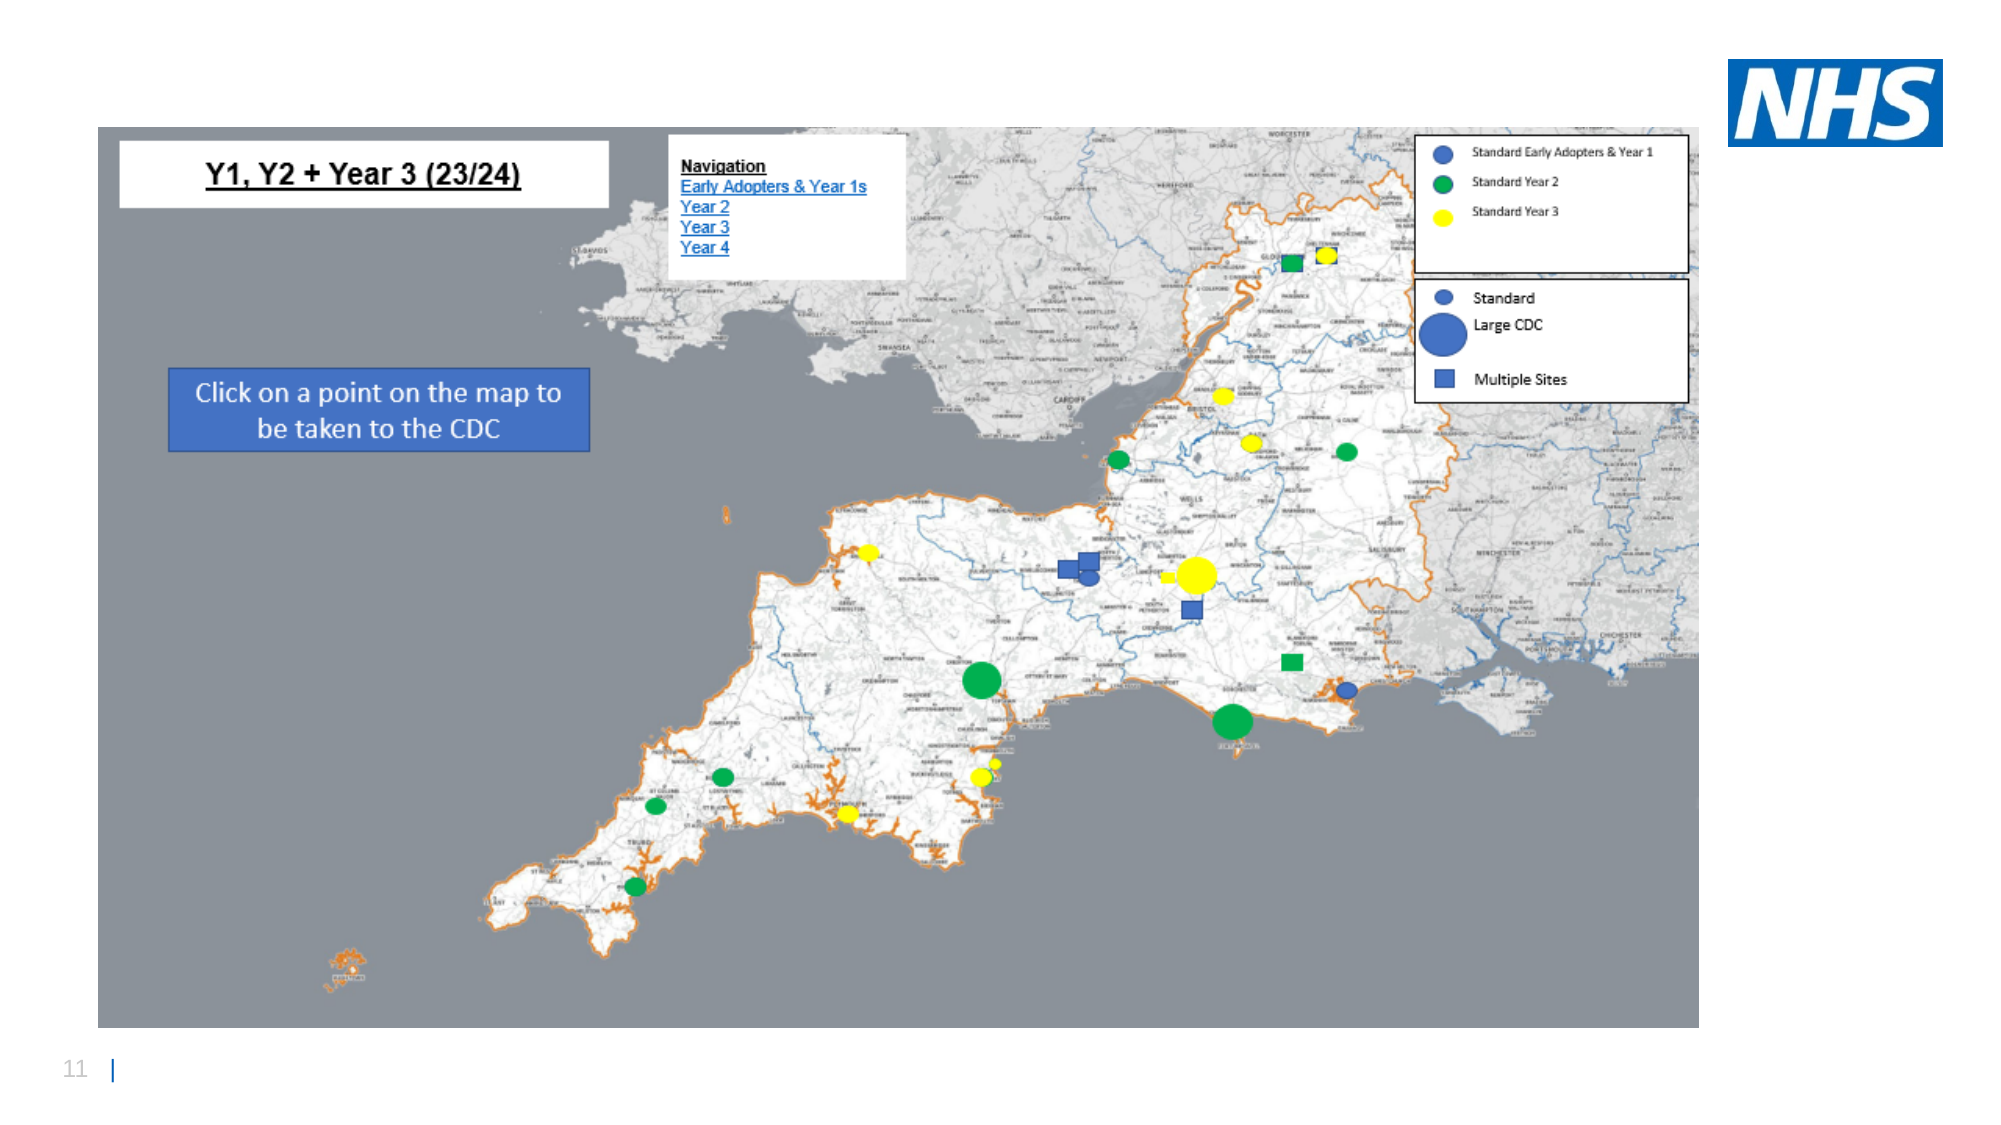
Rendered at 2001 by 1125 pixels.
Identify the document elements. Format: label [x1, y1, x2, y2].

picture [98, 127, 1699, 1028]
picture [1728, 59, 1943, 147]
